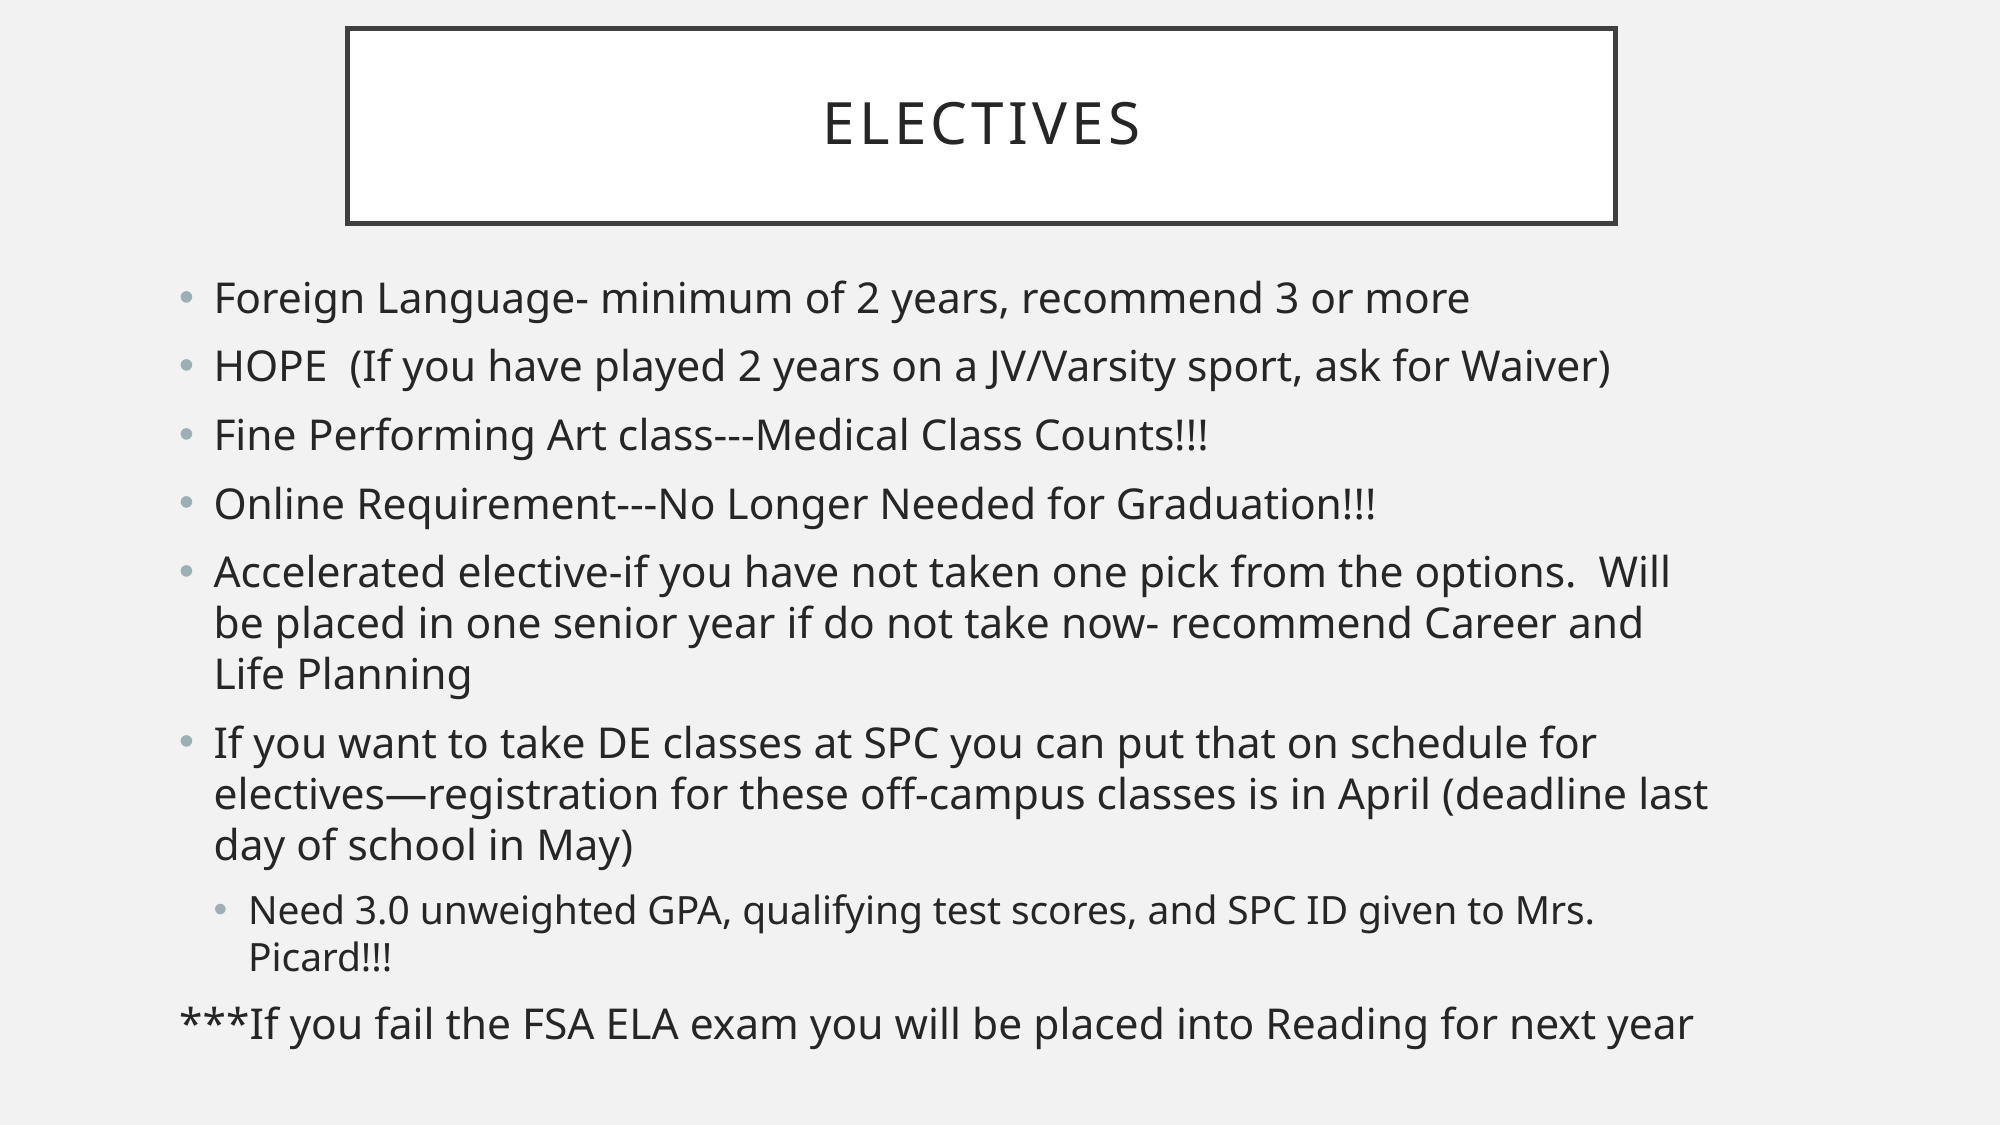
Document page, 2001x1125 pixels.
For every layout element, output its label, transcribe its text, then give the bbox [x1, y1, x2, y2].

title electives [345, 26, 1618, 226]
list Foreign Language- minimum of 2 years, recommend 3 or more HOPE (If you have played 2 years on a JV/Varsity sport, ask for Waiver) Fine Performing Art class---Medical Class Counts!!! Online Requirement---No Longer Needed for Graduation!!! Accelerated elective-if you have not taken one pick from the options. Will be placed in one senior year if do not take now- recommend Career and Life Planning If you want to take DE classes at SPC you can put that on schedule for electives—registration for these off-campus classes is in April (deadline last day of school in May) Need 3.0 unweighted GPA, qualifying test scores, and SPC ID given to Mrs. Picard!!! ***If you fail the FSA ELA exam you will be placed into Reading for next year [164, 263, 1731, 1059]
